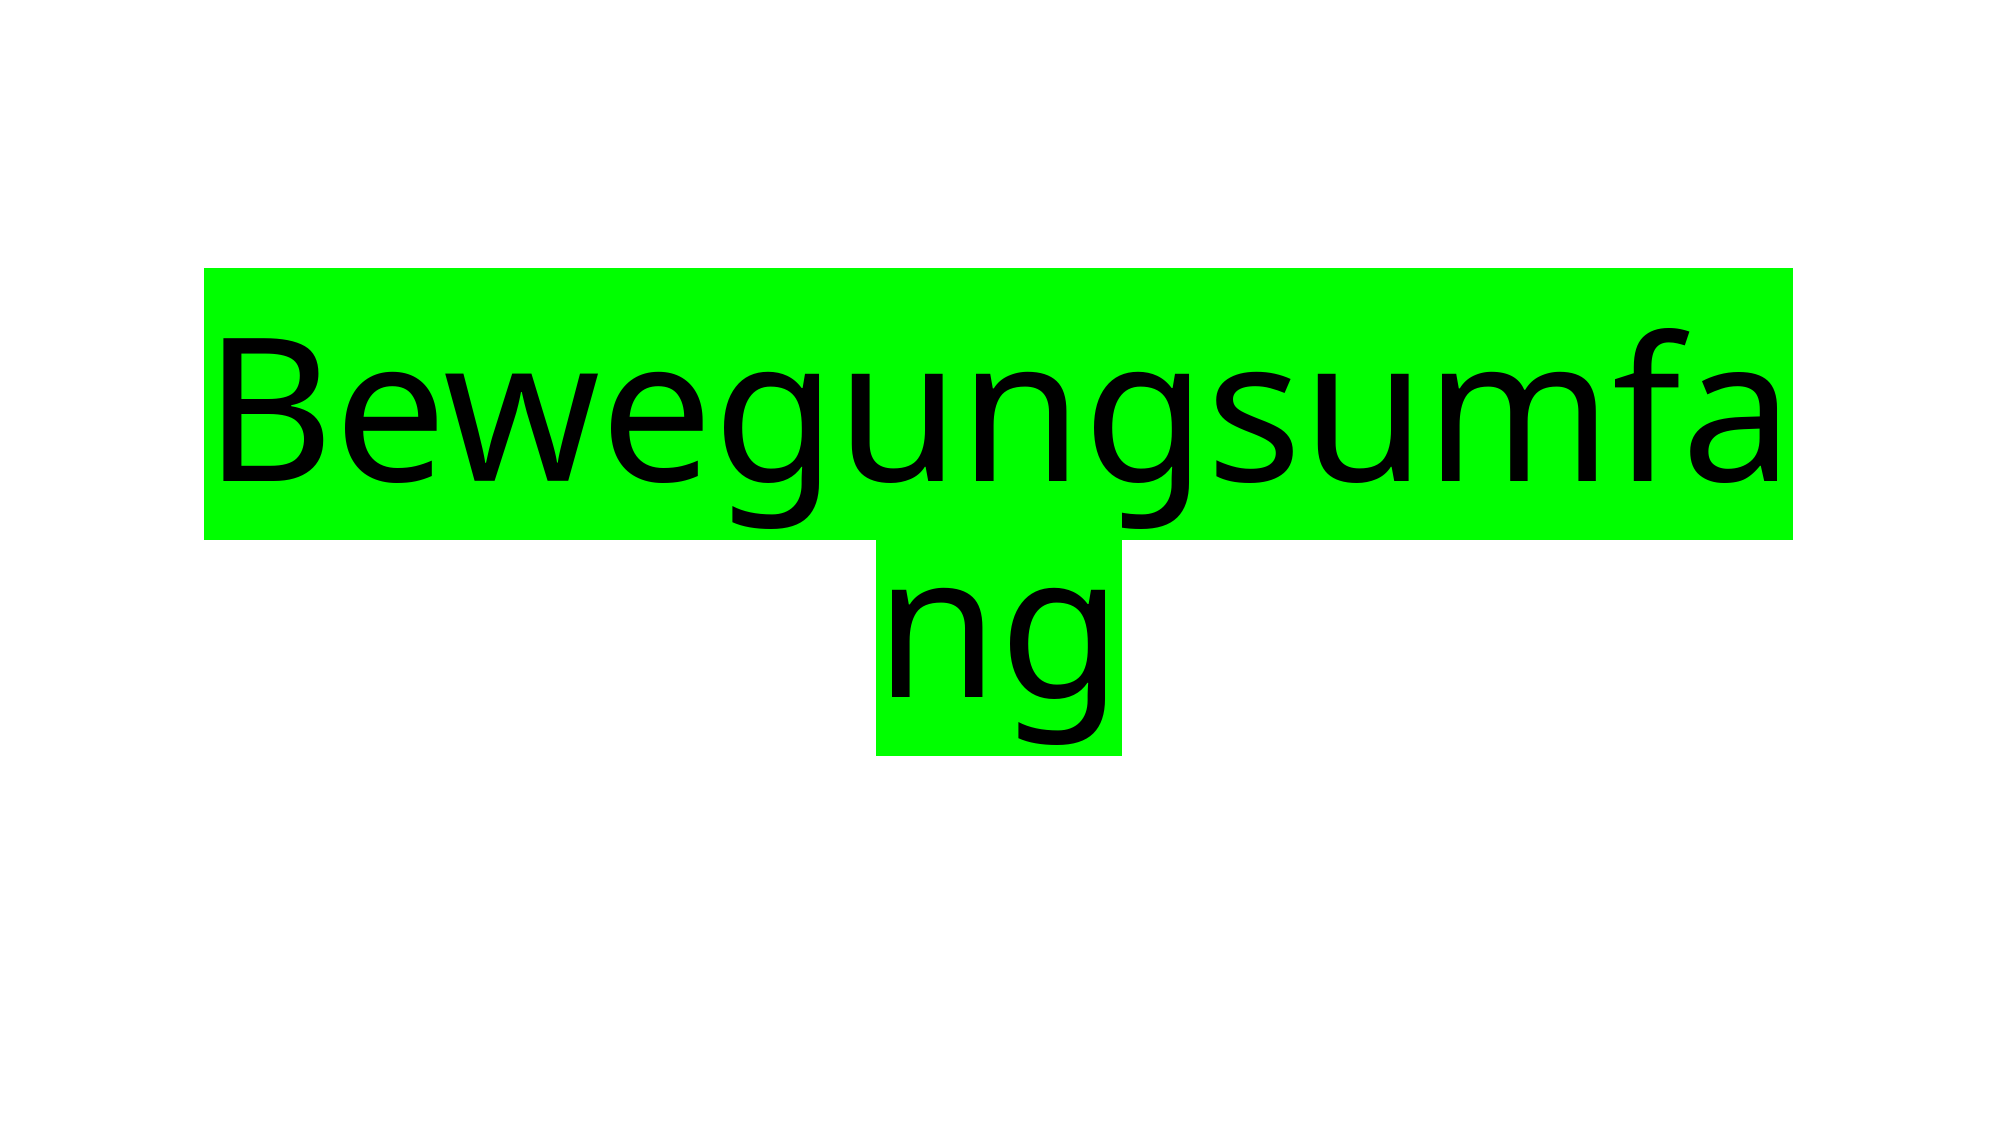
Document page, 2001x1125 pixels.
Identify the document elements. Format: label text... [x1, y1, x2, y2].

title Bewegungsumfang [136, 280, 1862, 749]
